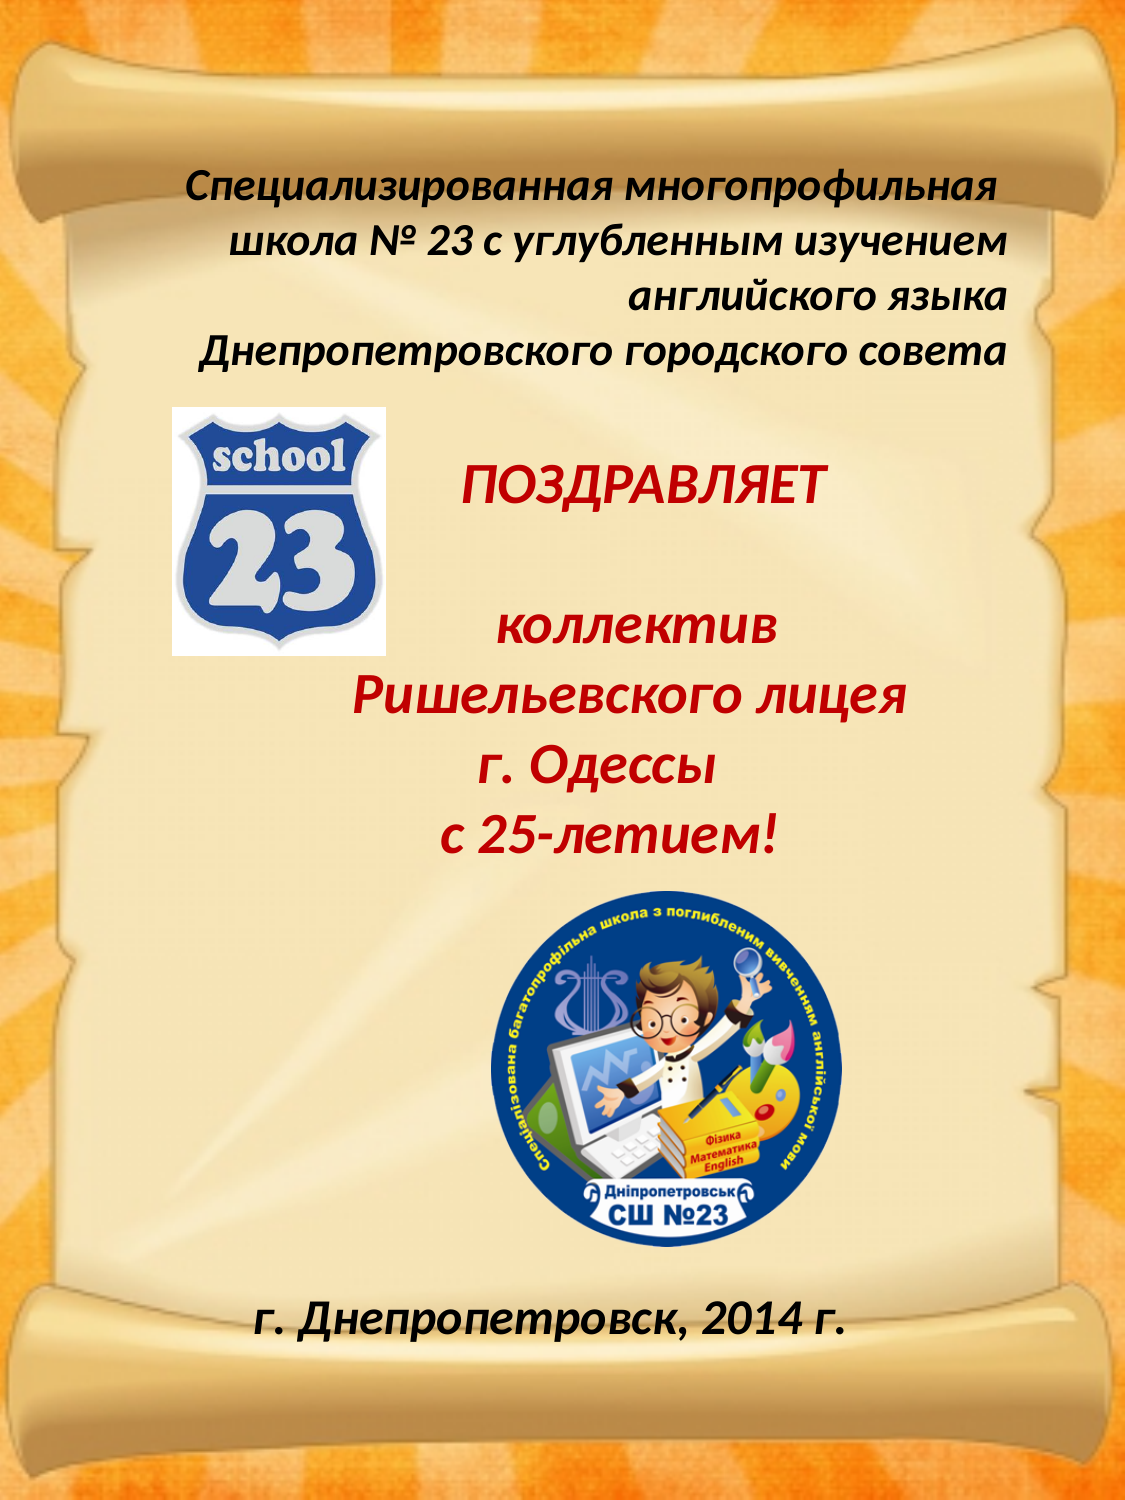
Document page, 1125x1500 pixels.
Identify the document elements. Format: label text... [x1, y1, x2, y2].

picture [0, 0, 1125, 1500]
text_box Специализированная многопрофильная школа № 23 с углубленным изучением английского языка Днепропетровского городского совета ПОЗДРАВЛЯЕТ коллектив Ришельевского лицея г. Одессы с 25-летием! г. Днепропетровск, 2014 г. [78, 147, 1024, 1352]
